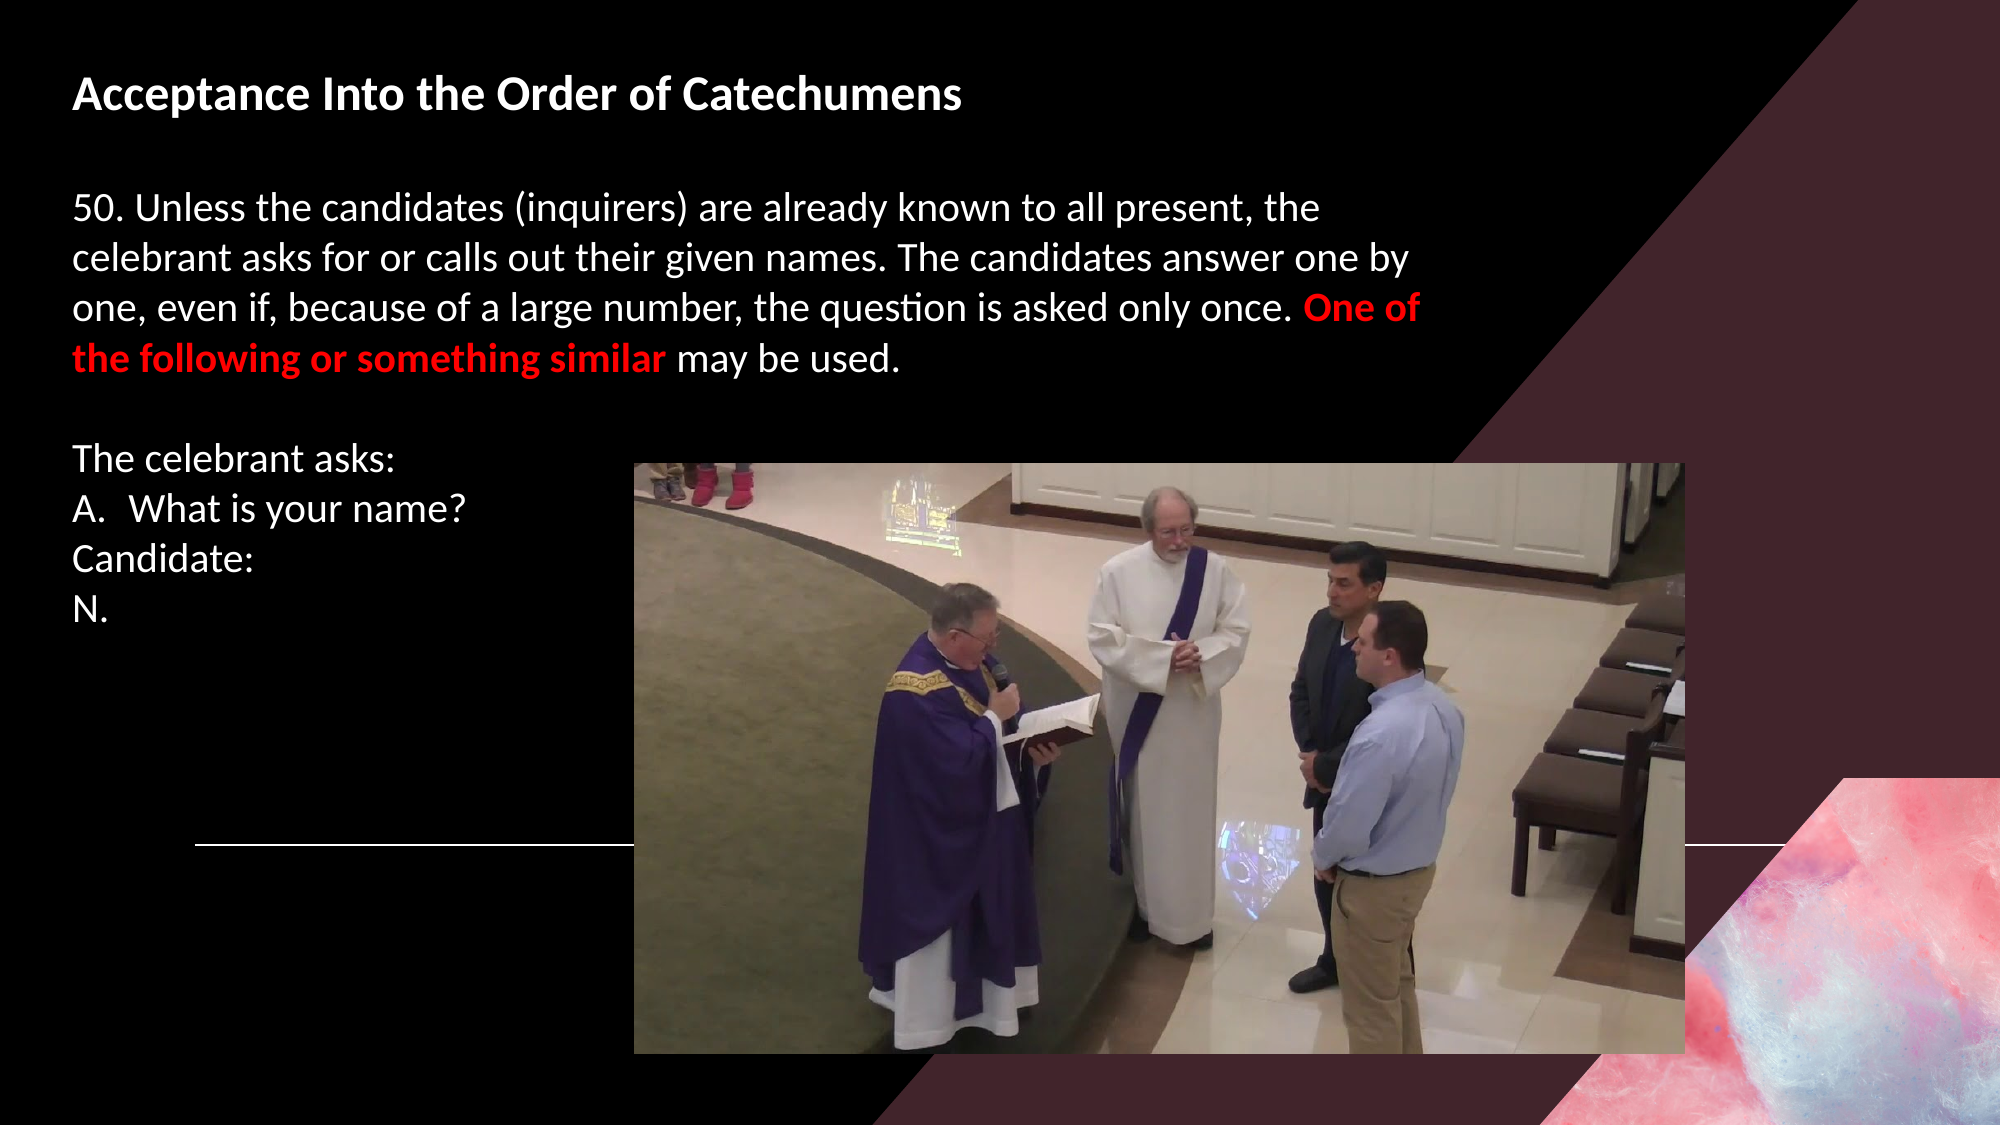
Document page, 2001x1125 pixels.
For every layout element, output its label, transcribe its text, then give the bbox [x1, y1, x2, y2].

picture [634, 463, 2000, 1125]
text_box Acceptance Into the Order of Catechumens 50. Unless the candidates (inquirers) are already known to all present, the celebrant asks for or calls out their given names. The candidates answer one by one, even if, because of a large number, the question is asked only once. One of the following or something similar may be used. The celebrant asks: What is your name? Candidate: N. [57, 52, 1470, 808]
